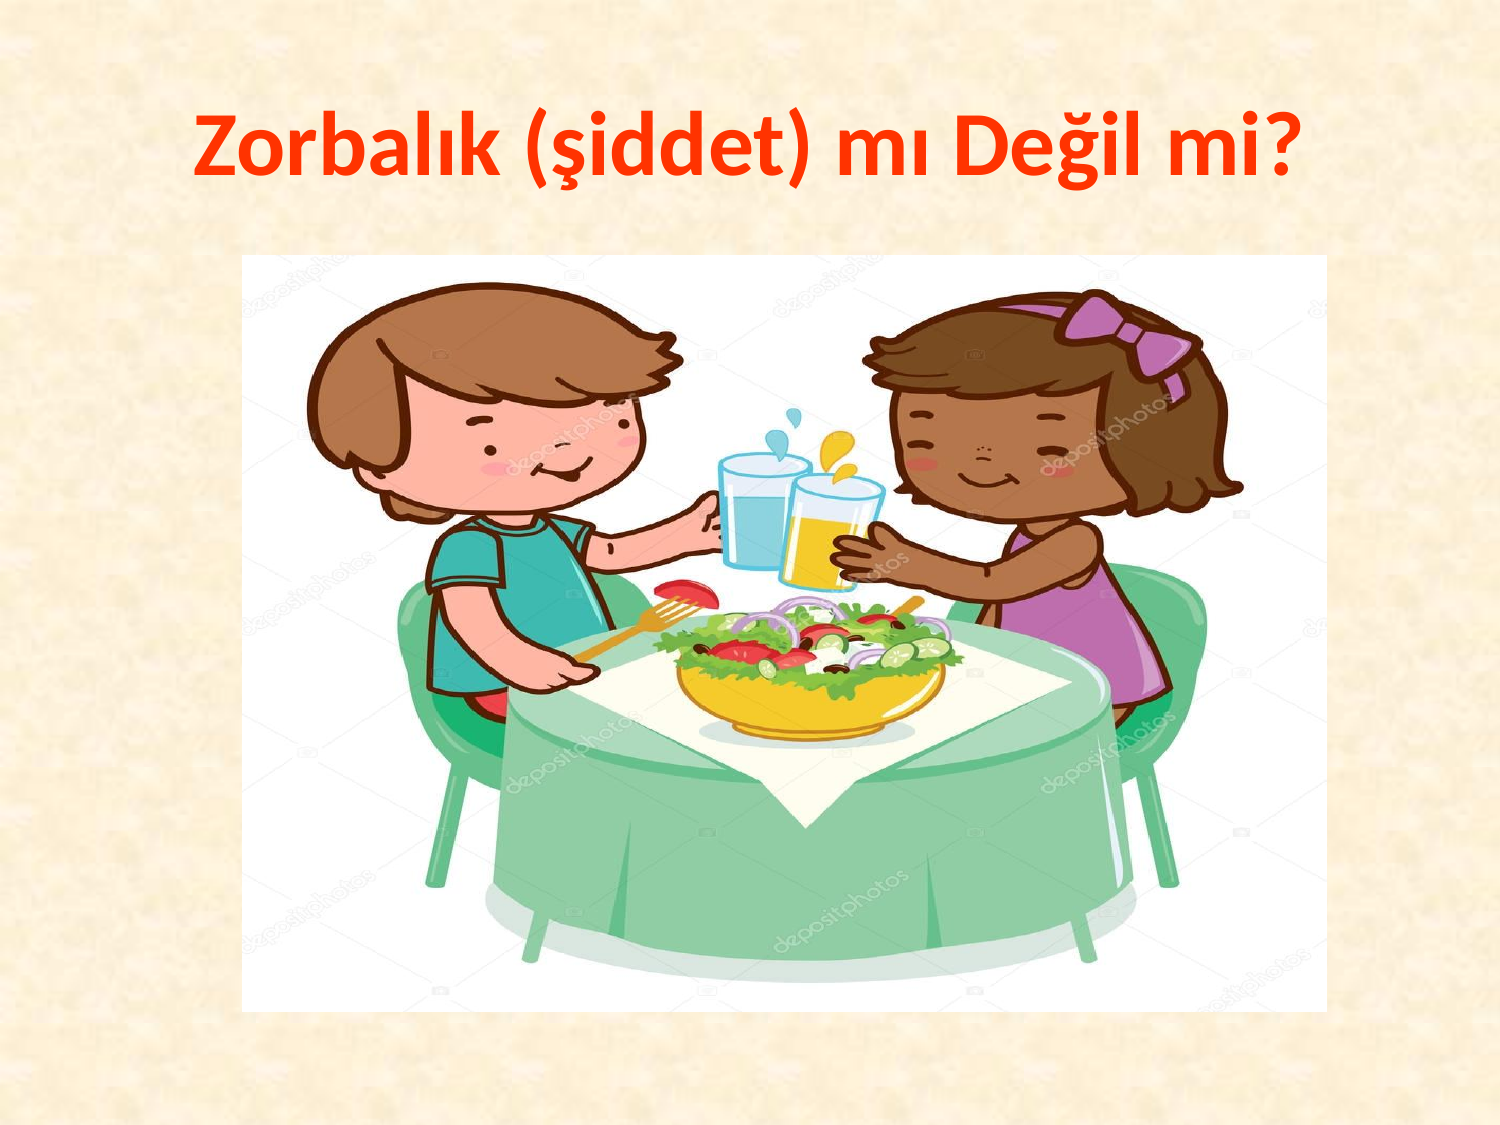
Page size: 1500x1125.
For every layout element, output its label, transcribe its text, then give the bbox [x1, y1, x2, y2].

title Zorbalık (şiddet) mı Değil mi? [75, 45, 1425, 233]
picture [0, 0, 1500, 1125]
